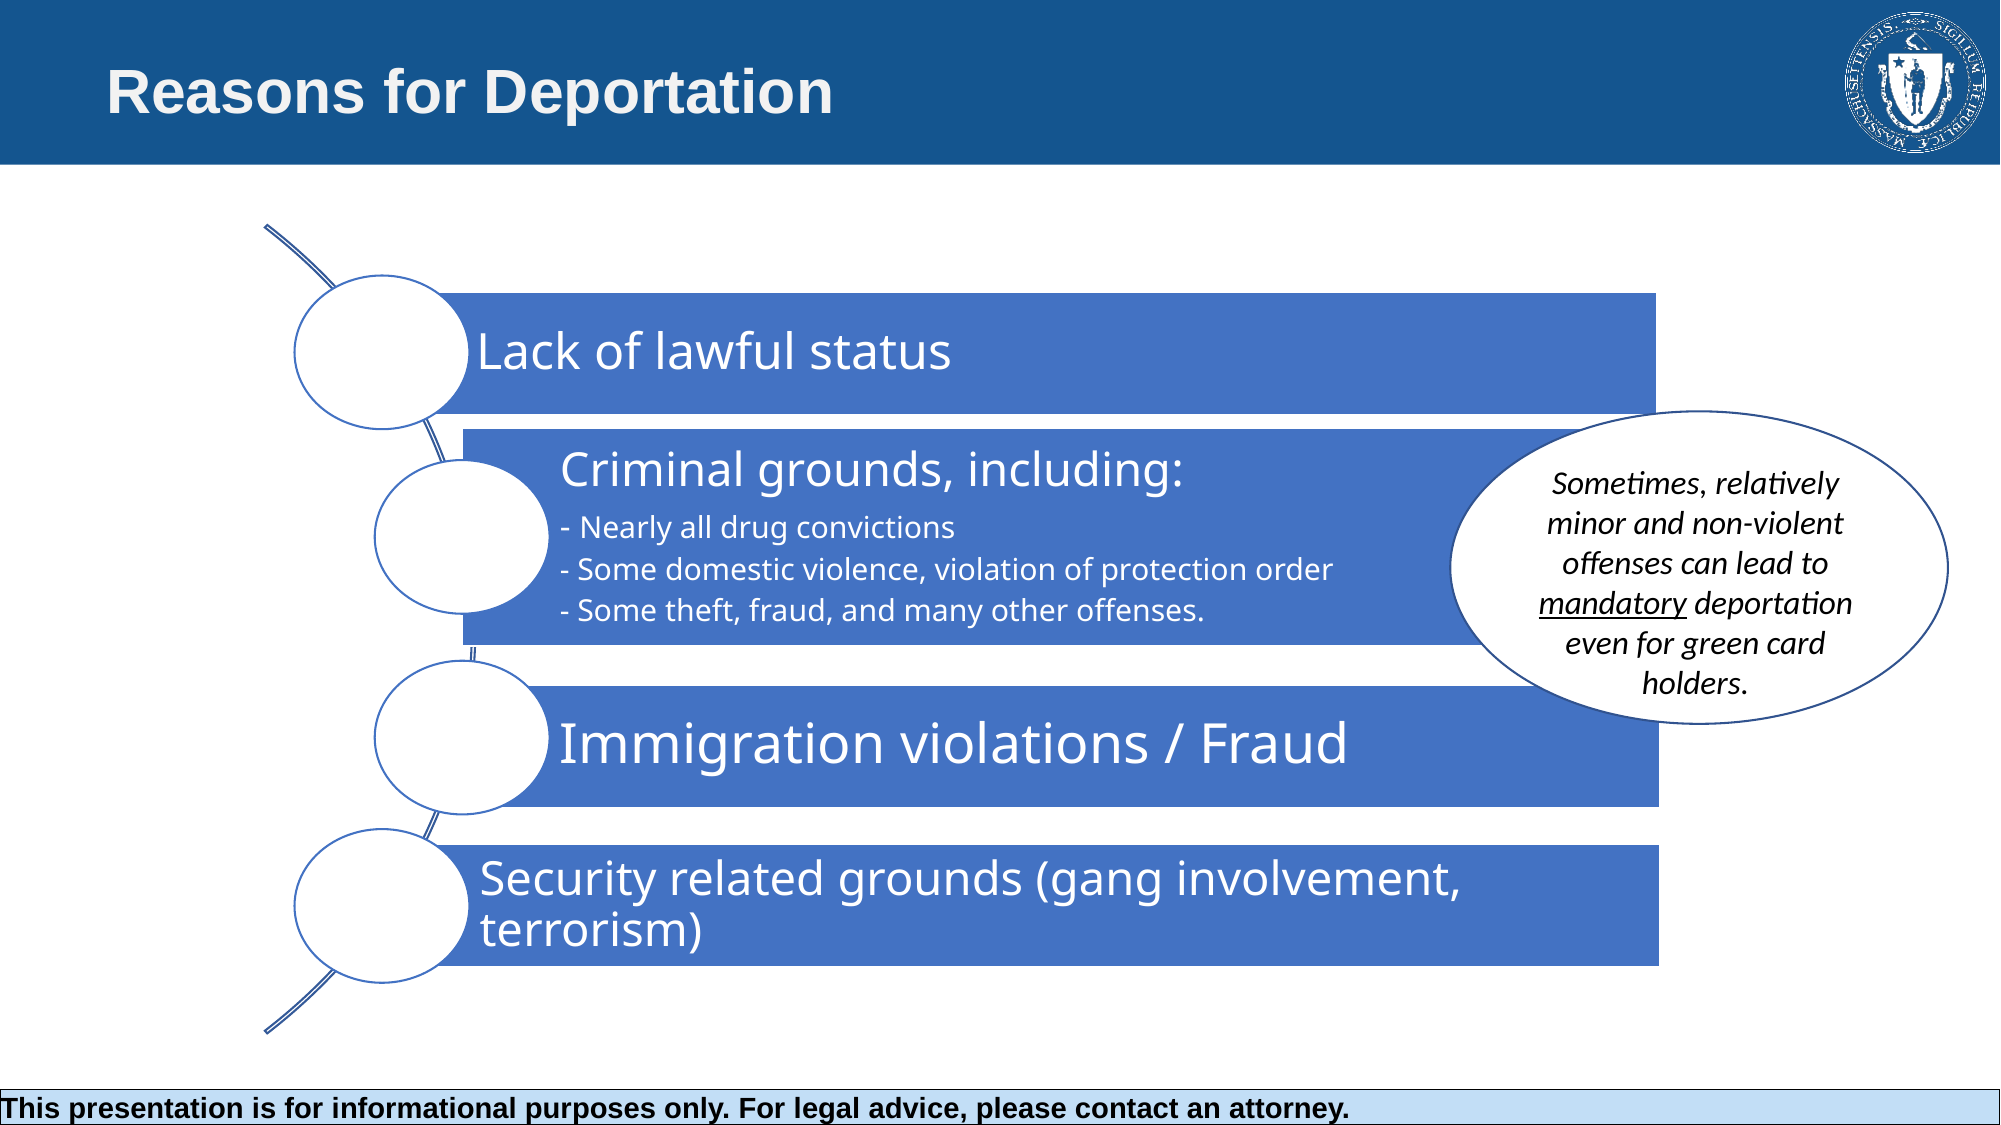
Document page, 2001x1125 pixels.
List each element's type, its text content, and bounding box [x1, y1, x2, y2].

text_box Sometimes, relatively minor and non-violent offenses can lead to mandatory deportation even for green card holders. [1661, 451, 1895, 711]
text_box This presentation is for informational purposes only. For legal advice, please contact an attorney. [1661, 1089, 2000, 1125]
text_box [1661, 711, 1798, 724]
text_box [1895, 471, 1948, 664]
title Reasons for Deportation [91, 28, 1831, 149]
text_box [0, 90, 1661, 1125]
picture [1845, 12, 1986, 153]
text_box [1661, 411, 1865, 451]
